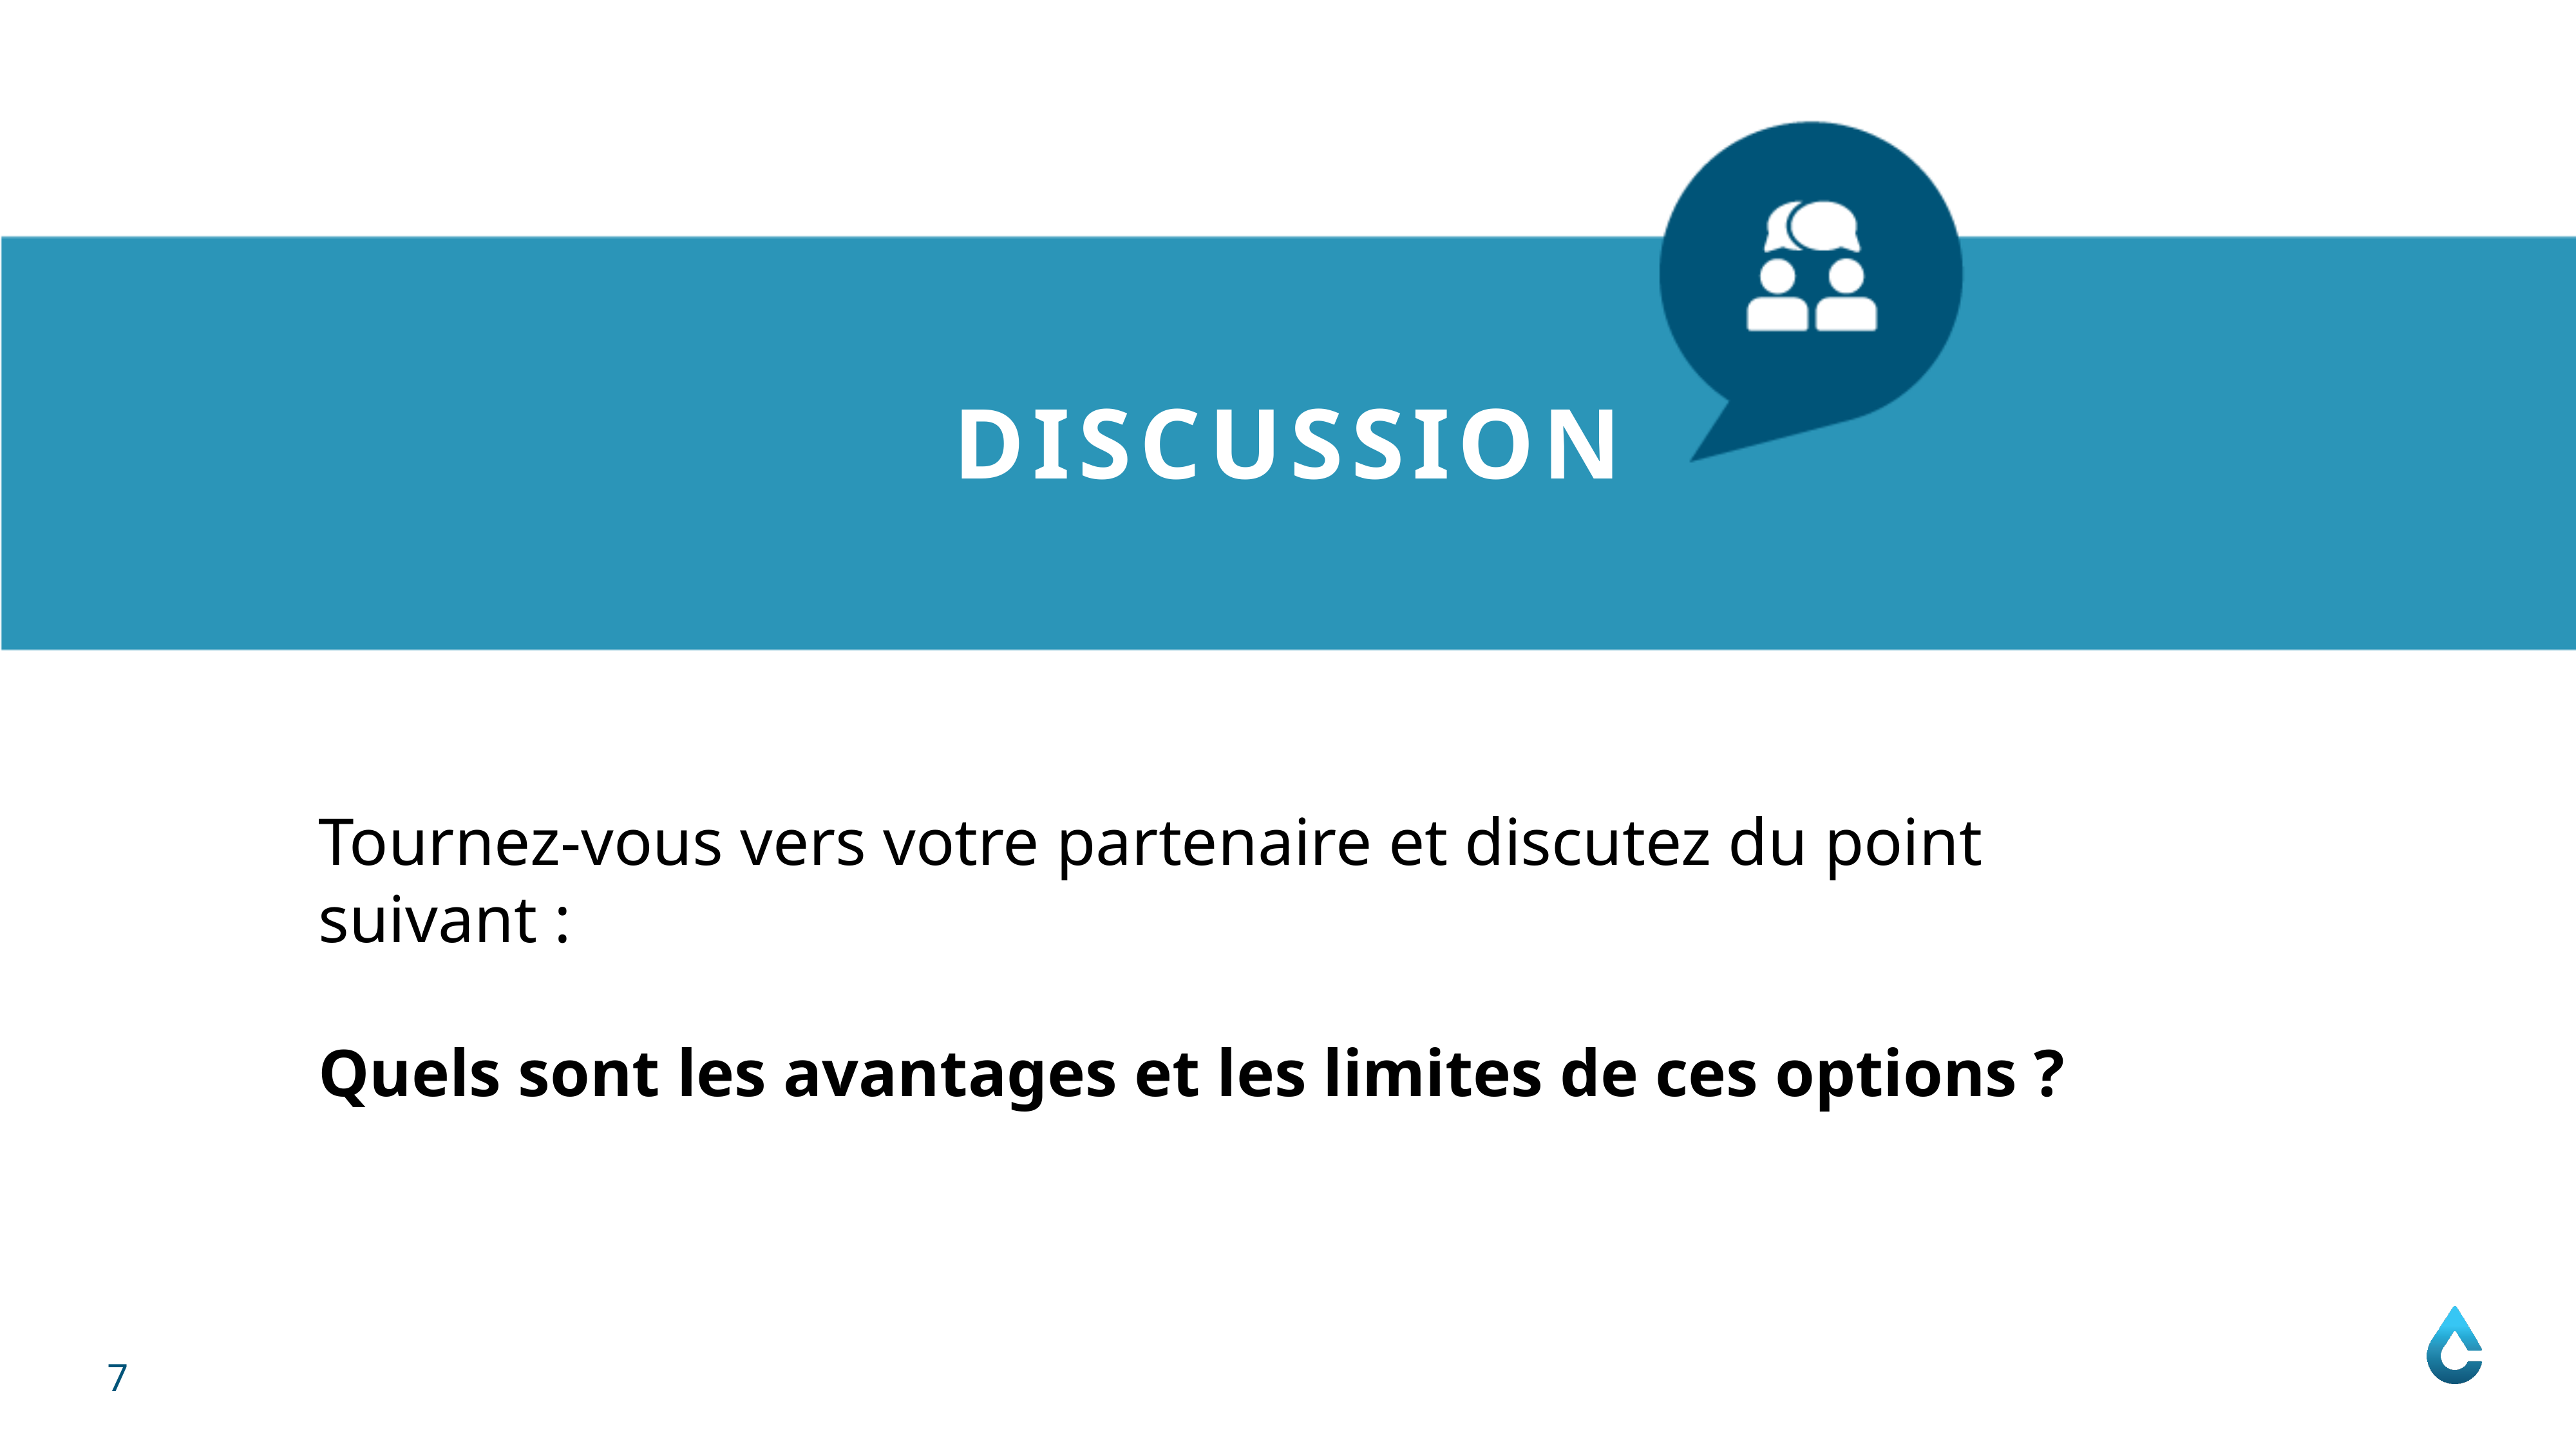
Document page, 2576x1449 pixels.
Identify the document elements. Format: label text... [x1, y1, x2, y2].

slide_number 7 [91, 1347, 145, 1405]
picture [1829, 258, 1866, 295]
picture [1747, 297, 1809, 332]
text_box DISCUSSION [0, 377, 2576, 504]
text_box Tournez-vous vers votre partenaire et discutez du point suivant : Quels sont les avantages et les limites de ces options ? [308, 795, 2154, 1269]
picture [0, 0, 2576, 377]
picture [1763, 200, 1803, 252]
picture [1759, 258, 1797, 295]
picture [1790, 200, 1862, 252]
picture [1815, 297, 1878, 332]
picture [0, 504, 2576, 1449]
